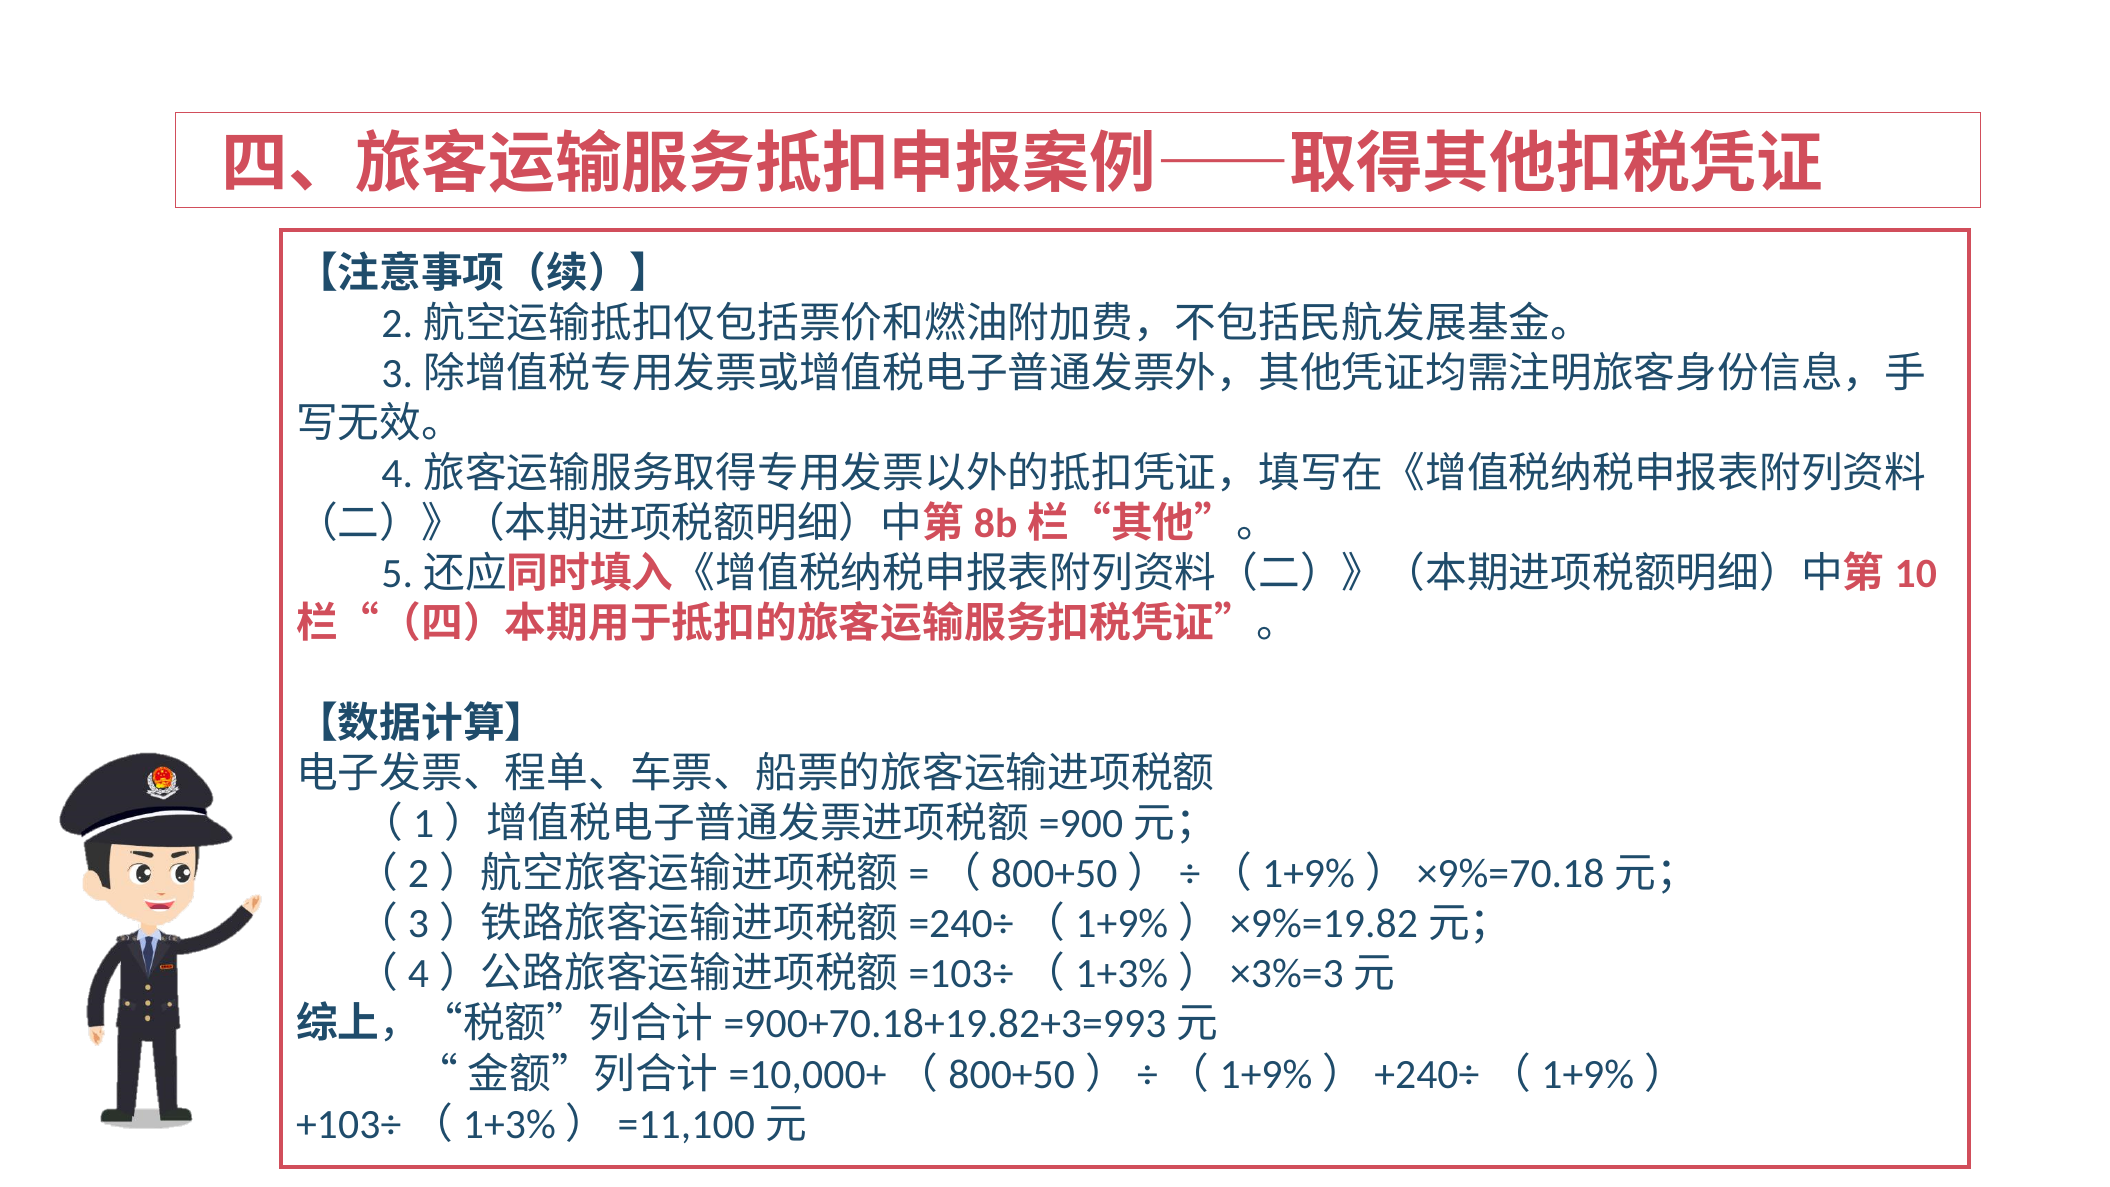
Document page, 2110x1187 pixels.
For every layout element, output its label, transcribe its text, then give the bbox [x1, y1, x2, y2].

picture [0, 634, 326, 1187]
text_box 【注意事项（续）】 2.航空运输抵扣仅包括票价和燃油附加费，不包括民航发展基金。 3.除增值税专用发票或增值税电子普通发票外，其他凭证均需注明旅客身份信息，手写无效。 4.旅客运输服务取得专用发票以外的抵扣凭证，填写在《增值税纳税申报表附列资料（二）》（本期进项税额明细）中第8b栏“其他”。 5.还应同时填入《增值税纳税申报表附列资料（二）》（本期进项税额明细）中第10栏“（四）本期用于抵扣的旅客运输服务扣税凭证”。 【数据计算】 电子发票、程单、车票、船票的旅客运输进项税额 （1）增值税电子普通发票进项税额=900元； （2）航空旅客运输进项税额=（800+50）÷（1+9%）×9%=70.18元； （3）铁路旅客运输进项税额=240÷（1+9%）×9%=19.82元； （4）公路旅客运输进项税额=103÷（1+3%）×3%=3元 综上，“税额”列合计=900+70.18+19.82+3=993元 “金额”列合计=10,000+（800+50）÷（1+9%）+240÷（1+9%）+103÷（1+3%）=11,100元 [280, 229, 1970, 1168]
text_box 四、旅客运输服务抵扣申报案例——取得其他扣税凭证 [175, 112, 1981, 208]
